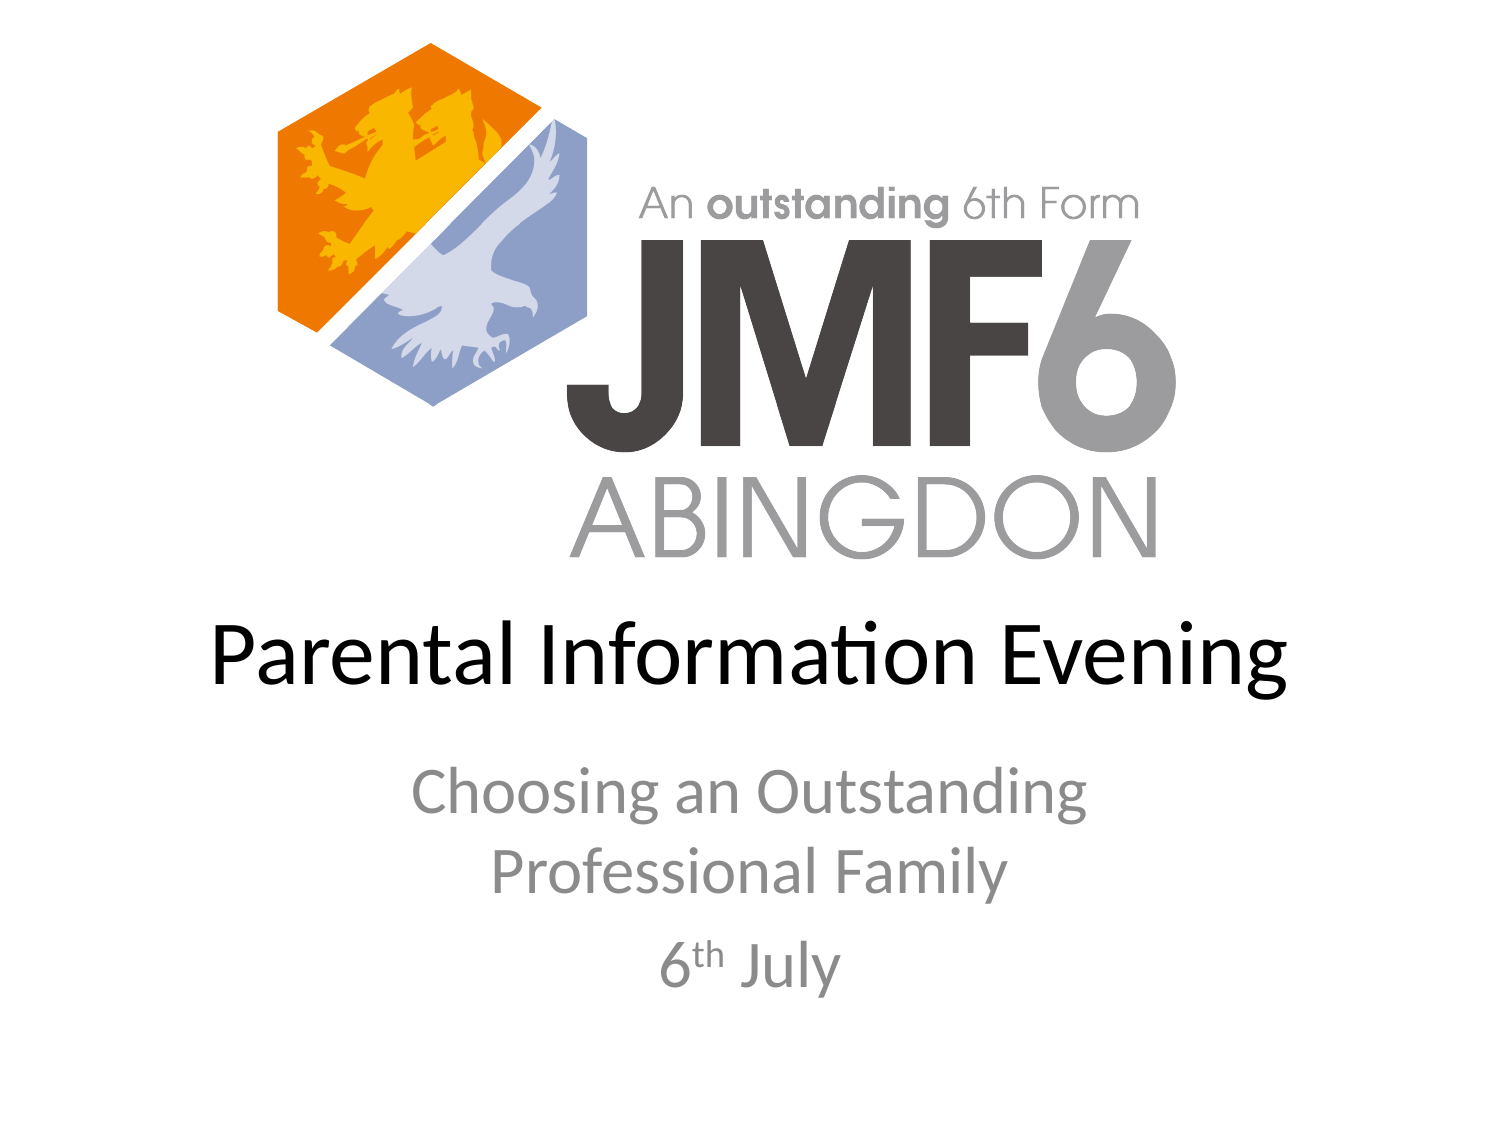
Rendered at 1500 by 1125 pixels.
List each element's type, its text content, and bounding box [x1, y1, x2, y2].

title Parental Information Evening [112, 527, 1388, 769]
picture [277, 42, 1176, 586]
subtitle Choosing an Outstanding Professional Family 6th July [225, 739, 1275, 1028]
